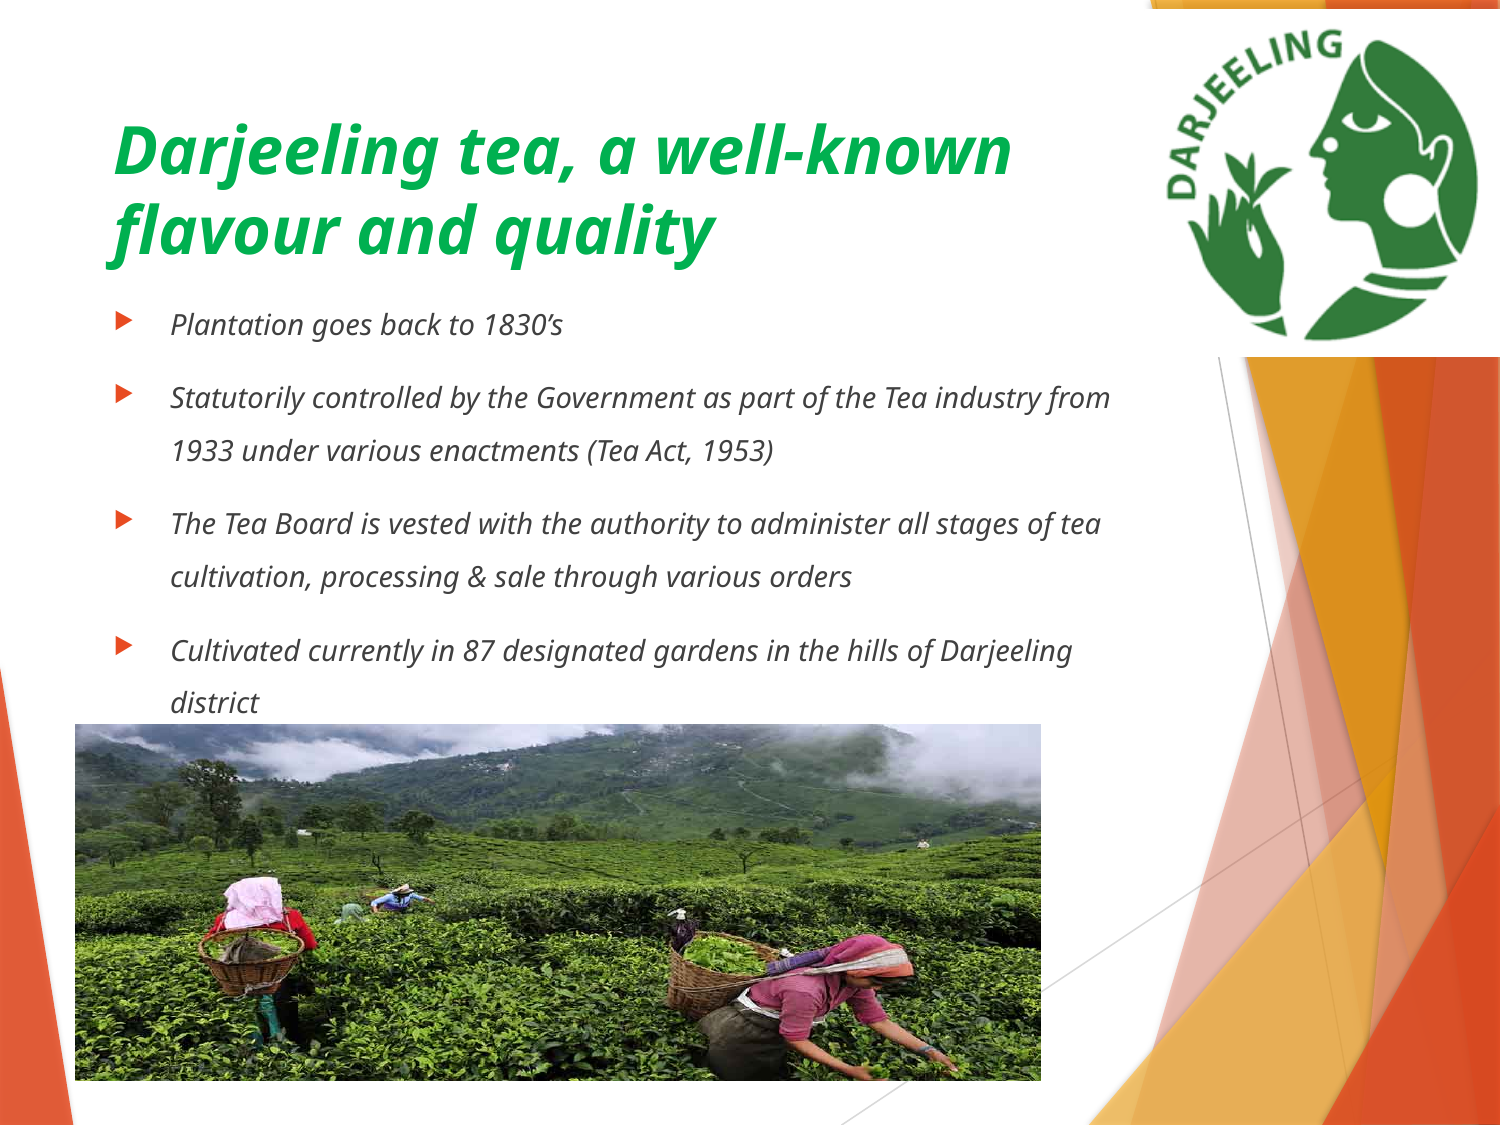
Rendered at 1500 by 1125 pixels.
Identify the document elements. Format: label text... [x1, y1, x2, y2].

picture [1144, 9, 1500, 358]
picture [74, 724, 1042, 1081]
list Darjeeling tea, a well-known flavour and quality Plantation goes back to 1830’s Statutorily controlled by the Government as part of the Tea industry from 1933 under various enactments (Tea Act, 1953) The Tea Board is vested with the authority to administer all stages of tea cultivation, processing & sale through various orders Cultivated currently in 87 designated gardens in the hills of Darjeeling district [98, 100, 1141, 737]
